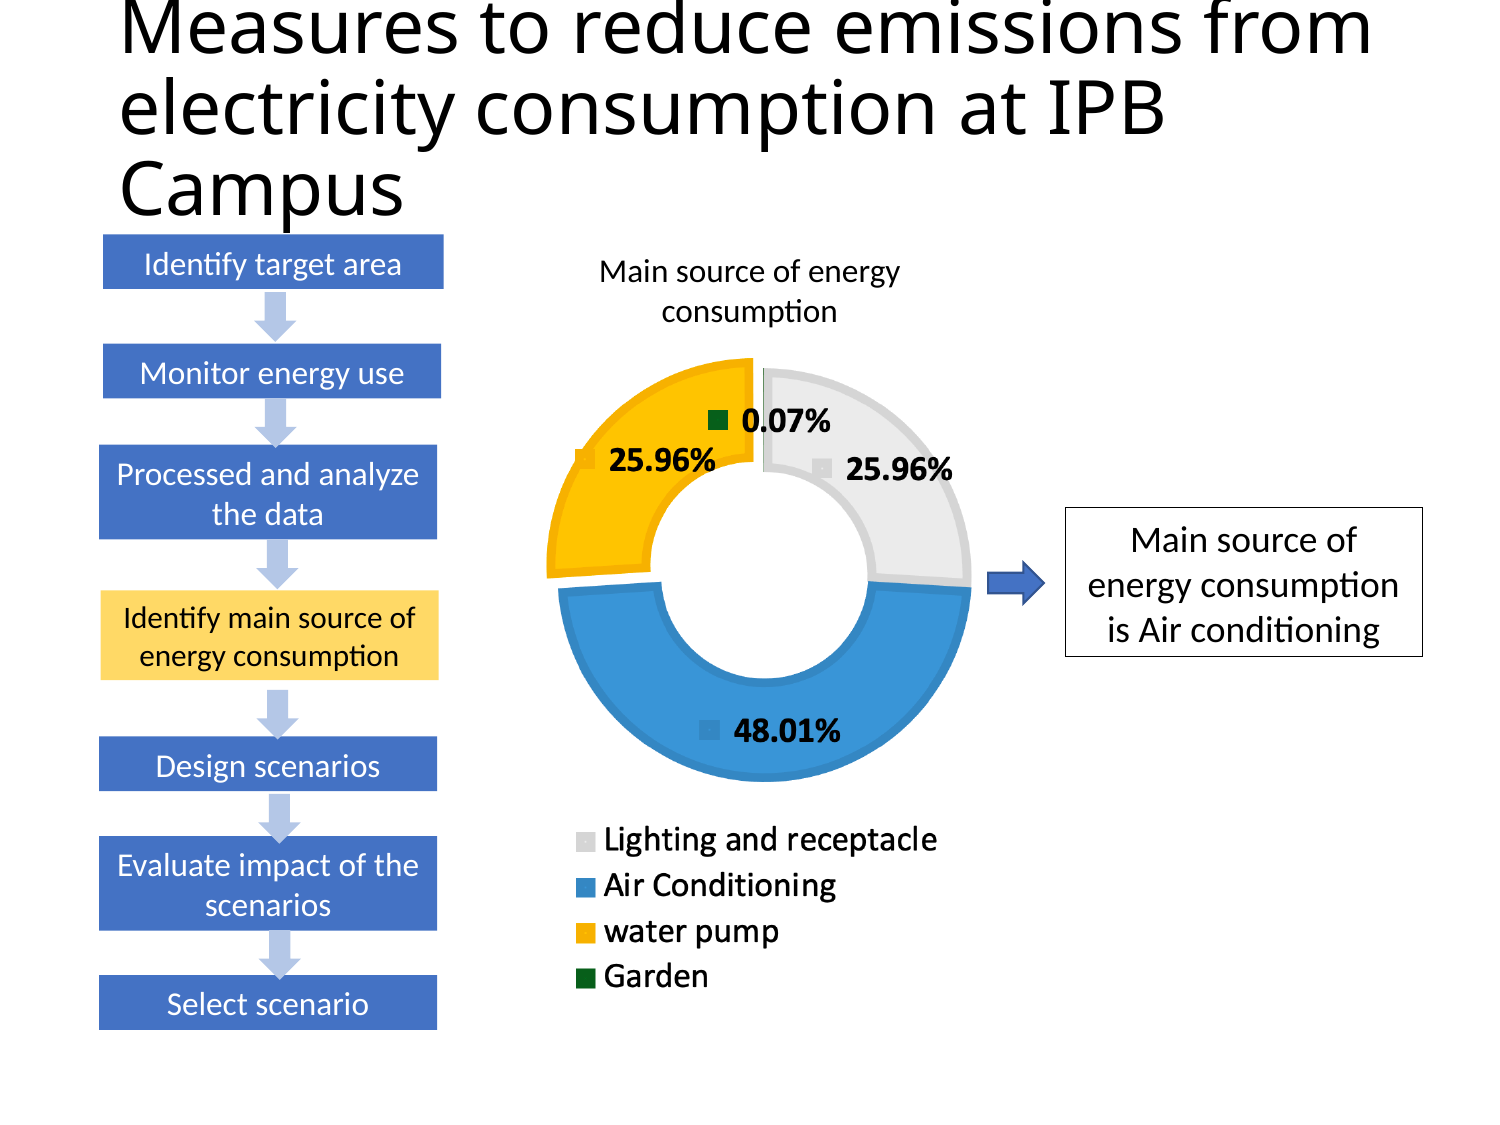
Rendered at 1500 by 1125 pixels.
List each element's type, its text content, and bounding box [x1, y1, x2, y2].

text_box Main source of energy consumption is Air conditioning [1065, 507, 1423, 657]
picture [491, 336, 1017, 1022]
text_box Identify main source of energy consumption [100, 590, 439, 681]
text_box [255, 792, 304, 846]
text_box [253, 538, 302, 591]
text_box [256, 929, 304, 982]
text_box Main source of energy consumption [545, 241, 955, 336]
text_box Identify target area [103, 234, 444, 289]
text_box Processed and analyze the data [99, 444, 438, 540]
text_box Select scenario [99, 975, 438, 1030]
title Measures to reduce emissions from electricity consumption at IPB Campus [103, 14, 1430, 206]
text_box Design scenarios [99, 736, 438, 792]
text_box [1017, 560, 1046, 607]
text_box [251, 397, 300, 450]
text_box [253, 688, 302, 742]
text_box Monitor energy use [103, 343, 442, 399]
text_box Evaluate impact of the scenarios [99, 836, 438, 931]
text_box [251, 291, 299, 344]
